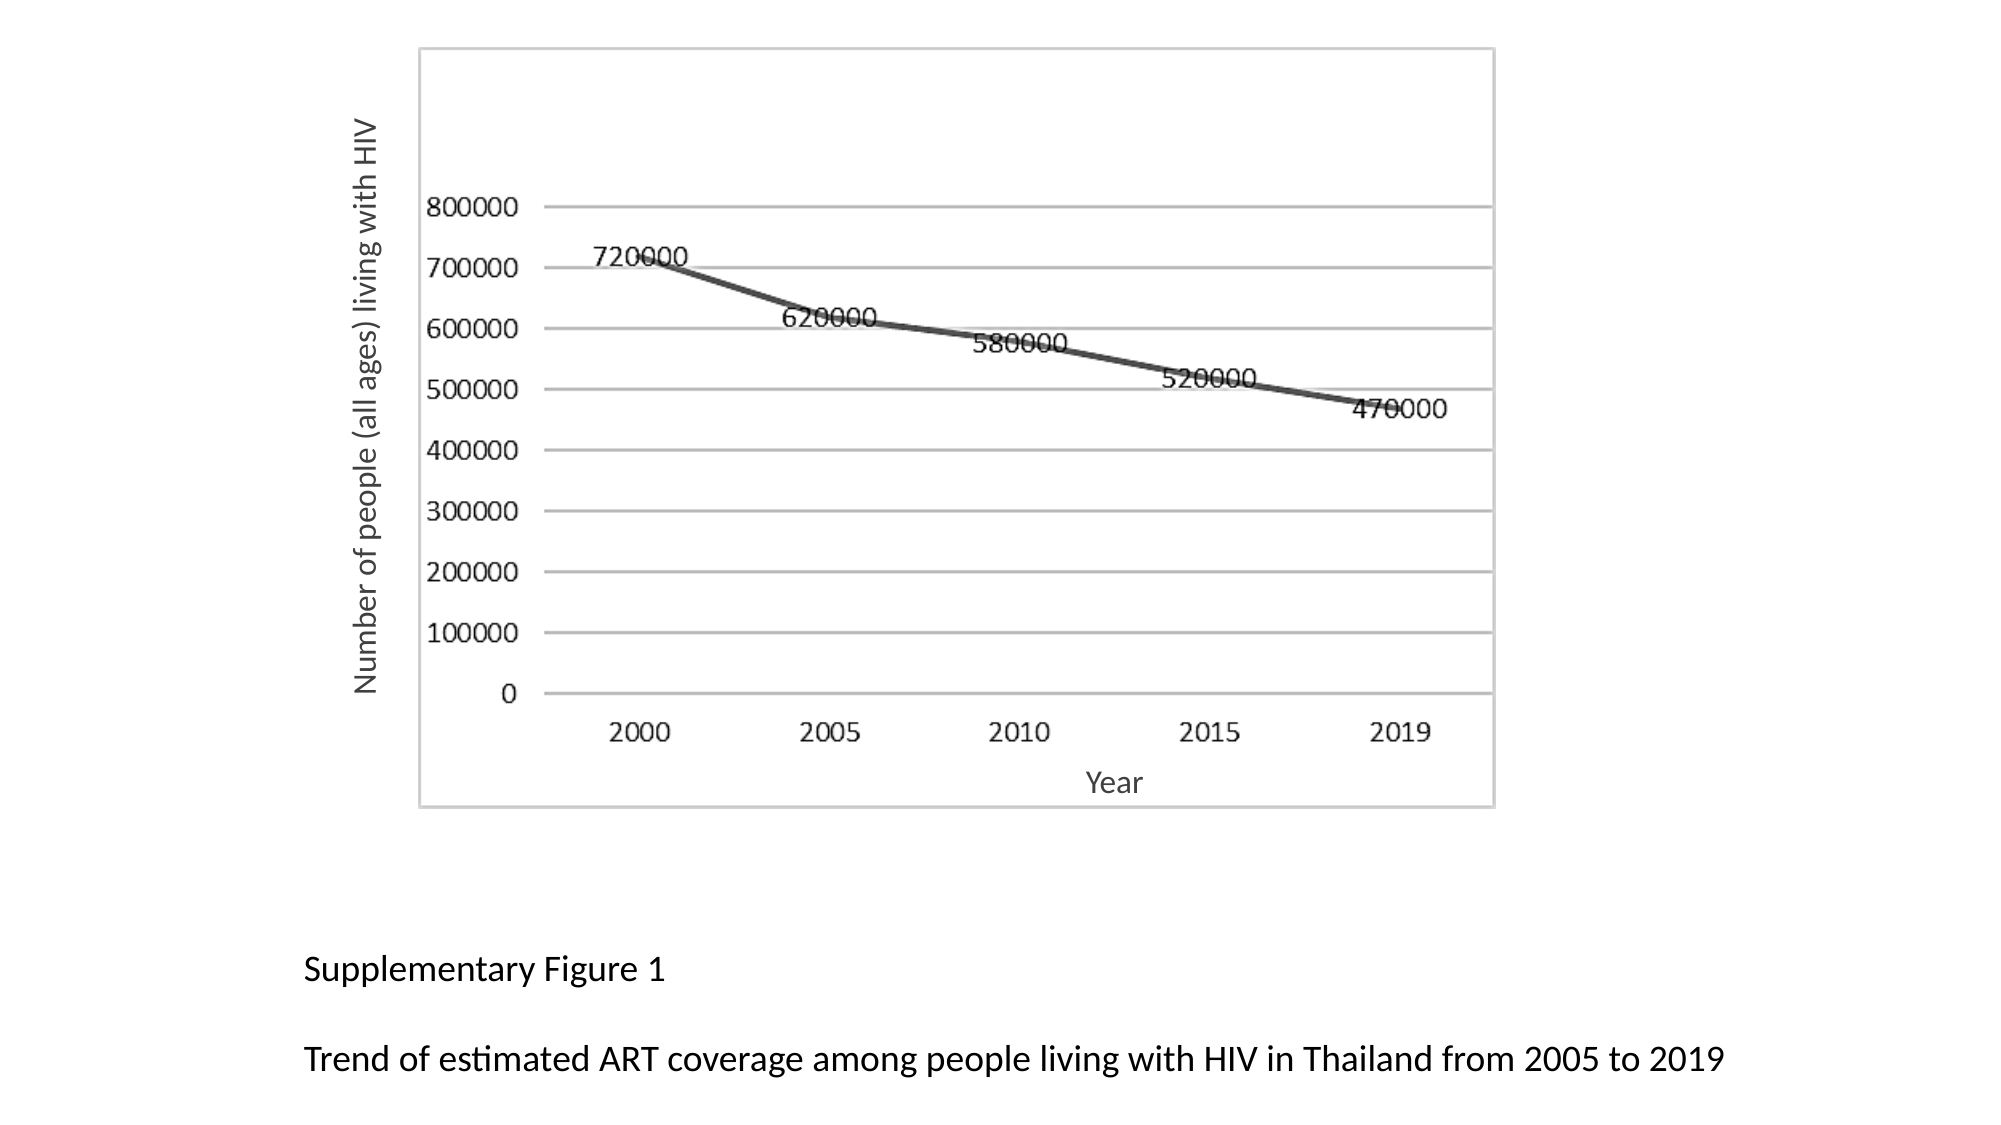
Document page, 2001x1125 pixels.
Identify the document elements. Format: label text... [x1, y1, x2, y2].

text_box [335, 46, 1496, 809]
text_box Supplementary Figure 1 Trend of estimated ART coverage among people living with HIV in Thailand from 2005 to 2019 [289, 891, 2000, 1087]
